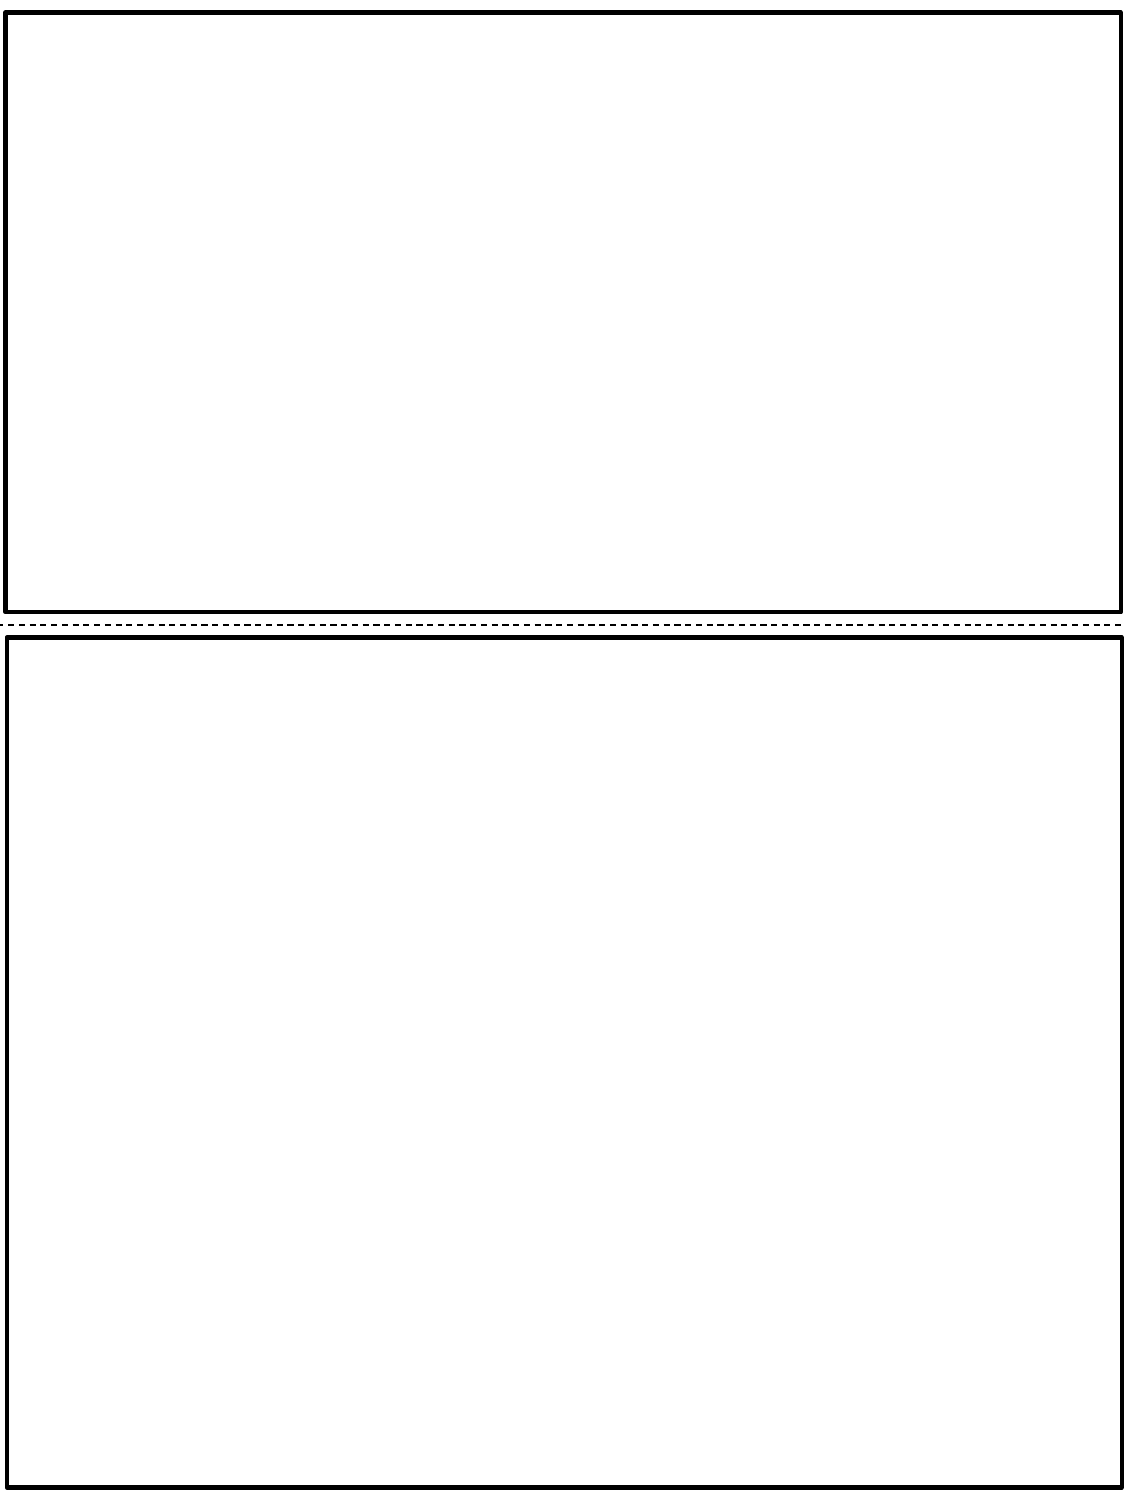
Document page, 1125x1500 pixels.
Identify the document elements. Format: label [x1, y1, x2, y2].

text_box [5, 635, 1124, 1490]
text_box [3, 10, 1123, 614]
